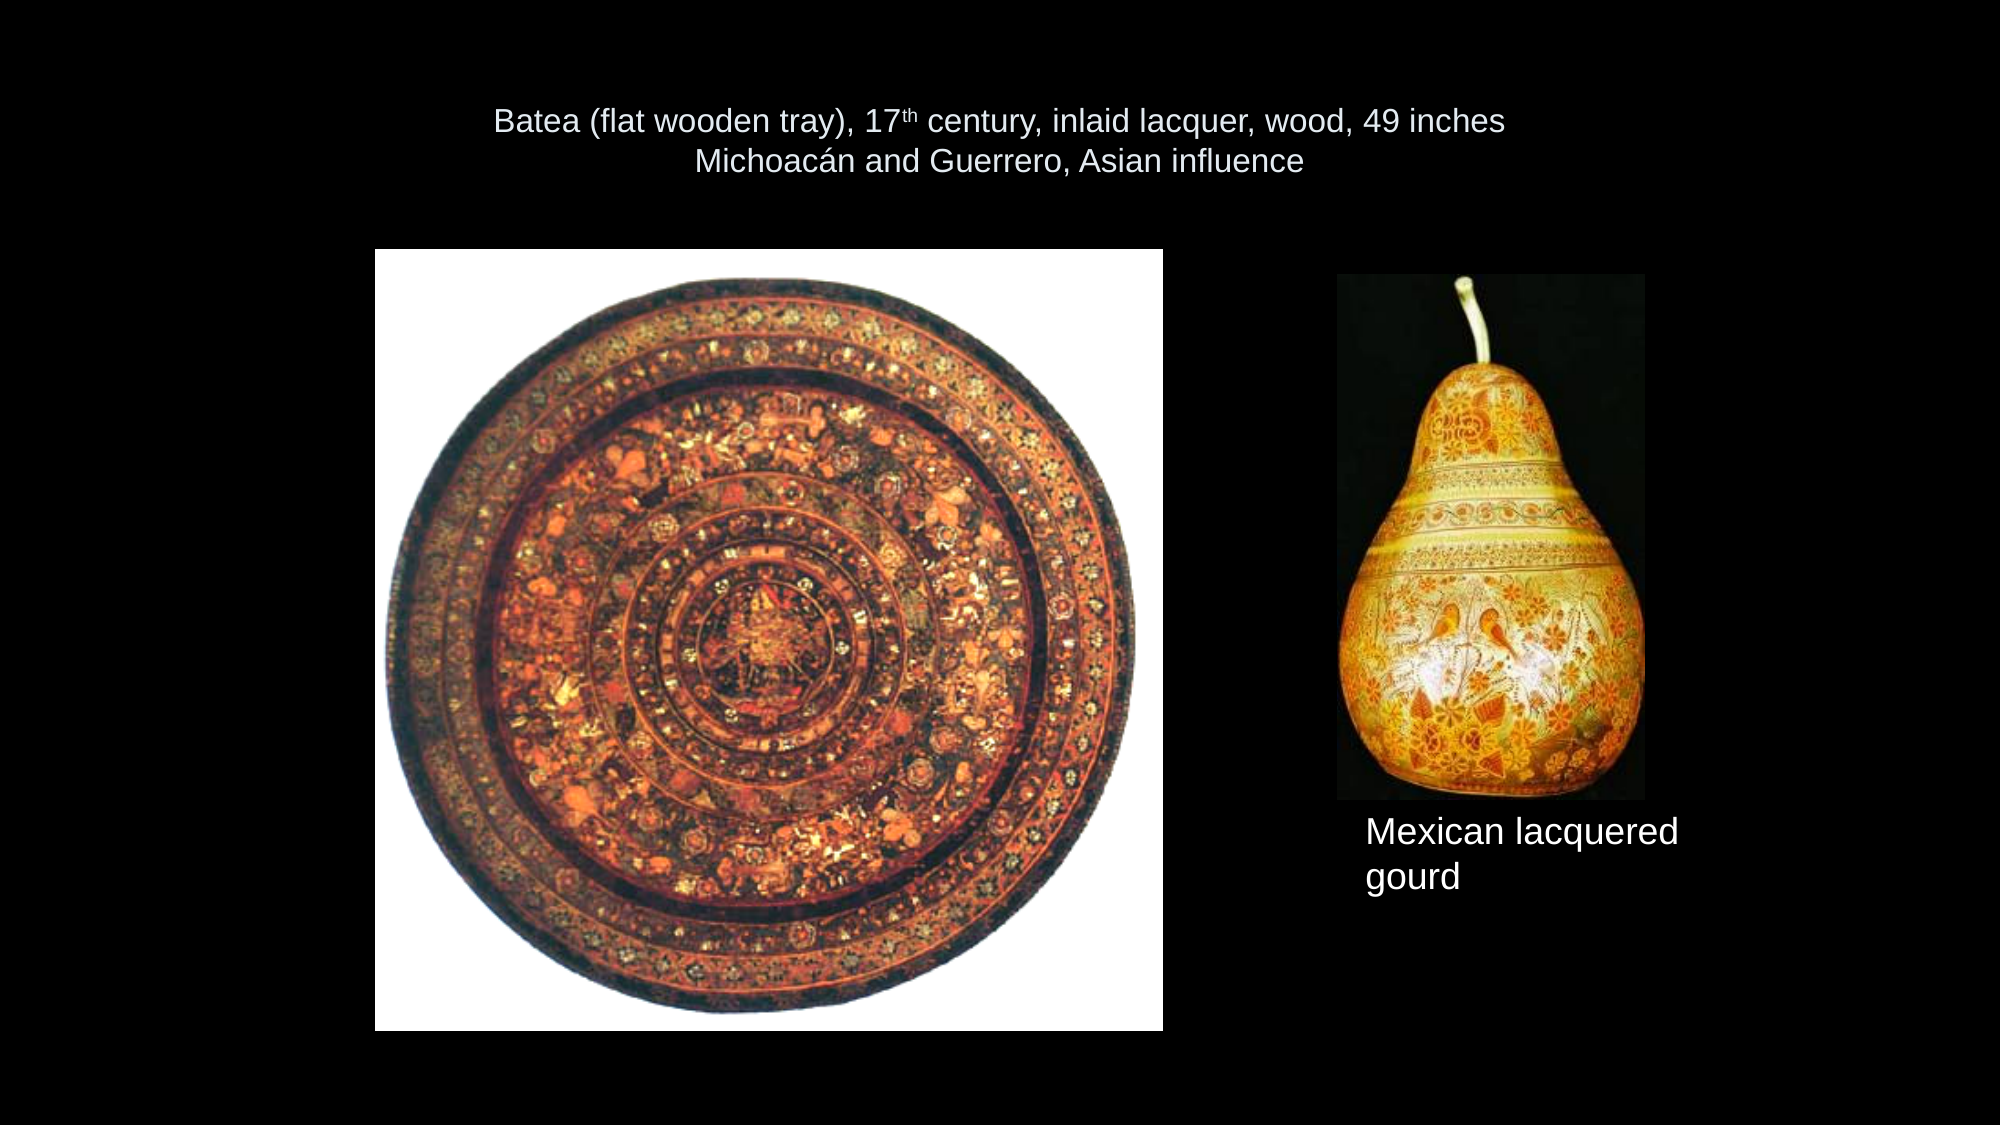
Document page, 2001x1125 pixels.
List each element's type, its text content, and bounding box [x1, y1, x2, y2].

picture [374, 249, 1163, 1031]
title Batea (flat wooden tray), 17th century, inlaid lacquer, wood, 49 inches Michoacán and Guerrero, Asian influence [99, 44, 1901, 233]
picture [1337, 274, 1645, 801]
text_box Mexican lacquered gourd [1350, 799, 1695, 905]
